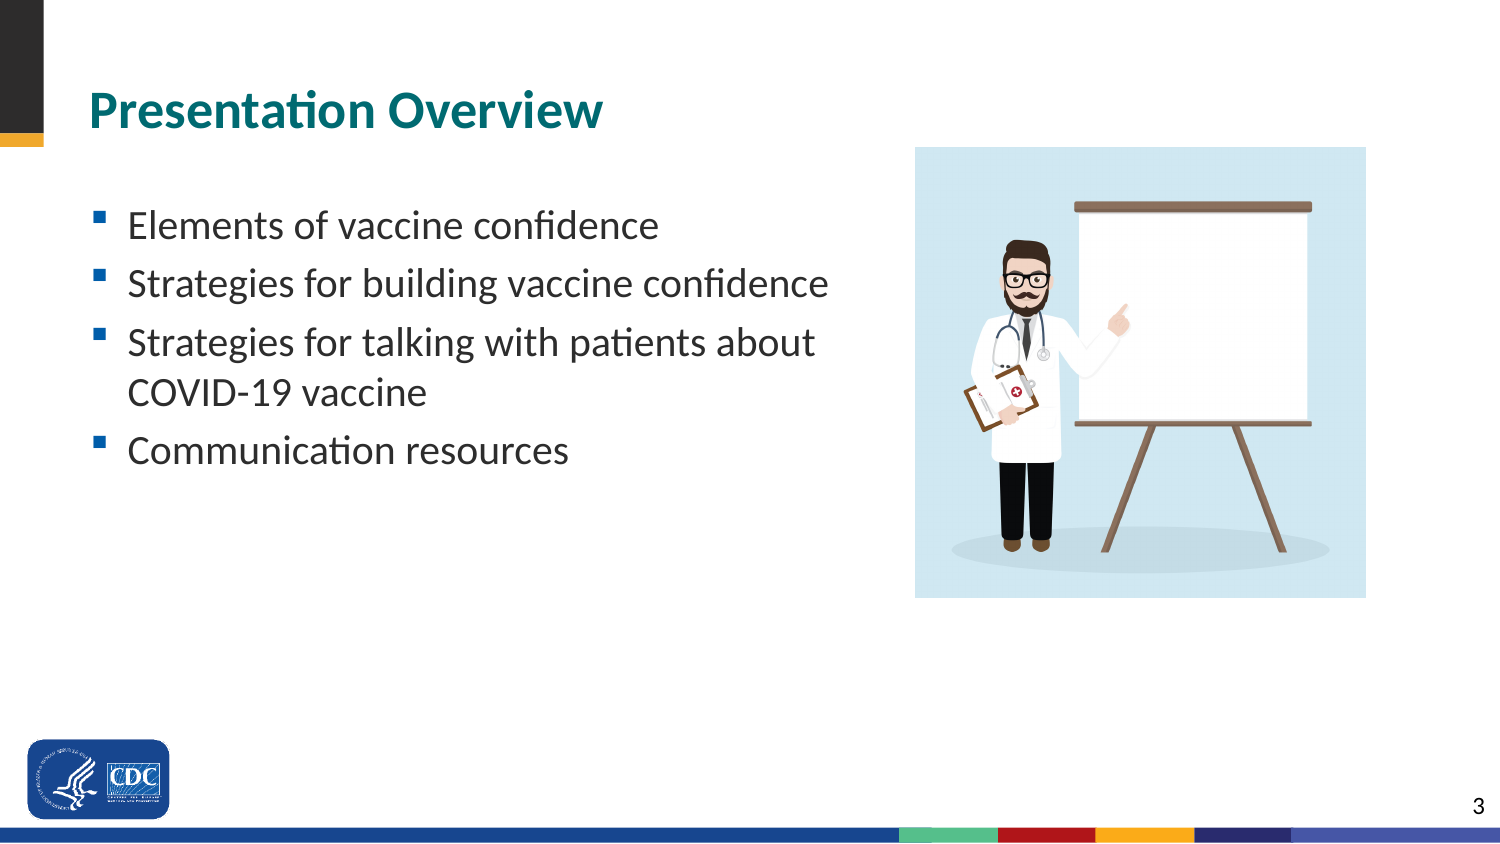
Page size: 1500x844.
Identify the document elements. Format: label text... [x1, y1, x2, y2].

picture [26, 738, 170, 820]
title Presentation Overview [75, 33, 1425, 147]
list Elements of vaccine confidence Strategies for building vaccine confidence Strategies for talking with patients about COVID-19 vaccine Communication resources [75, 190, 922, 739]
picture [915, 147, 1367, 598]
